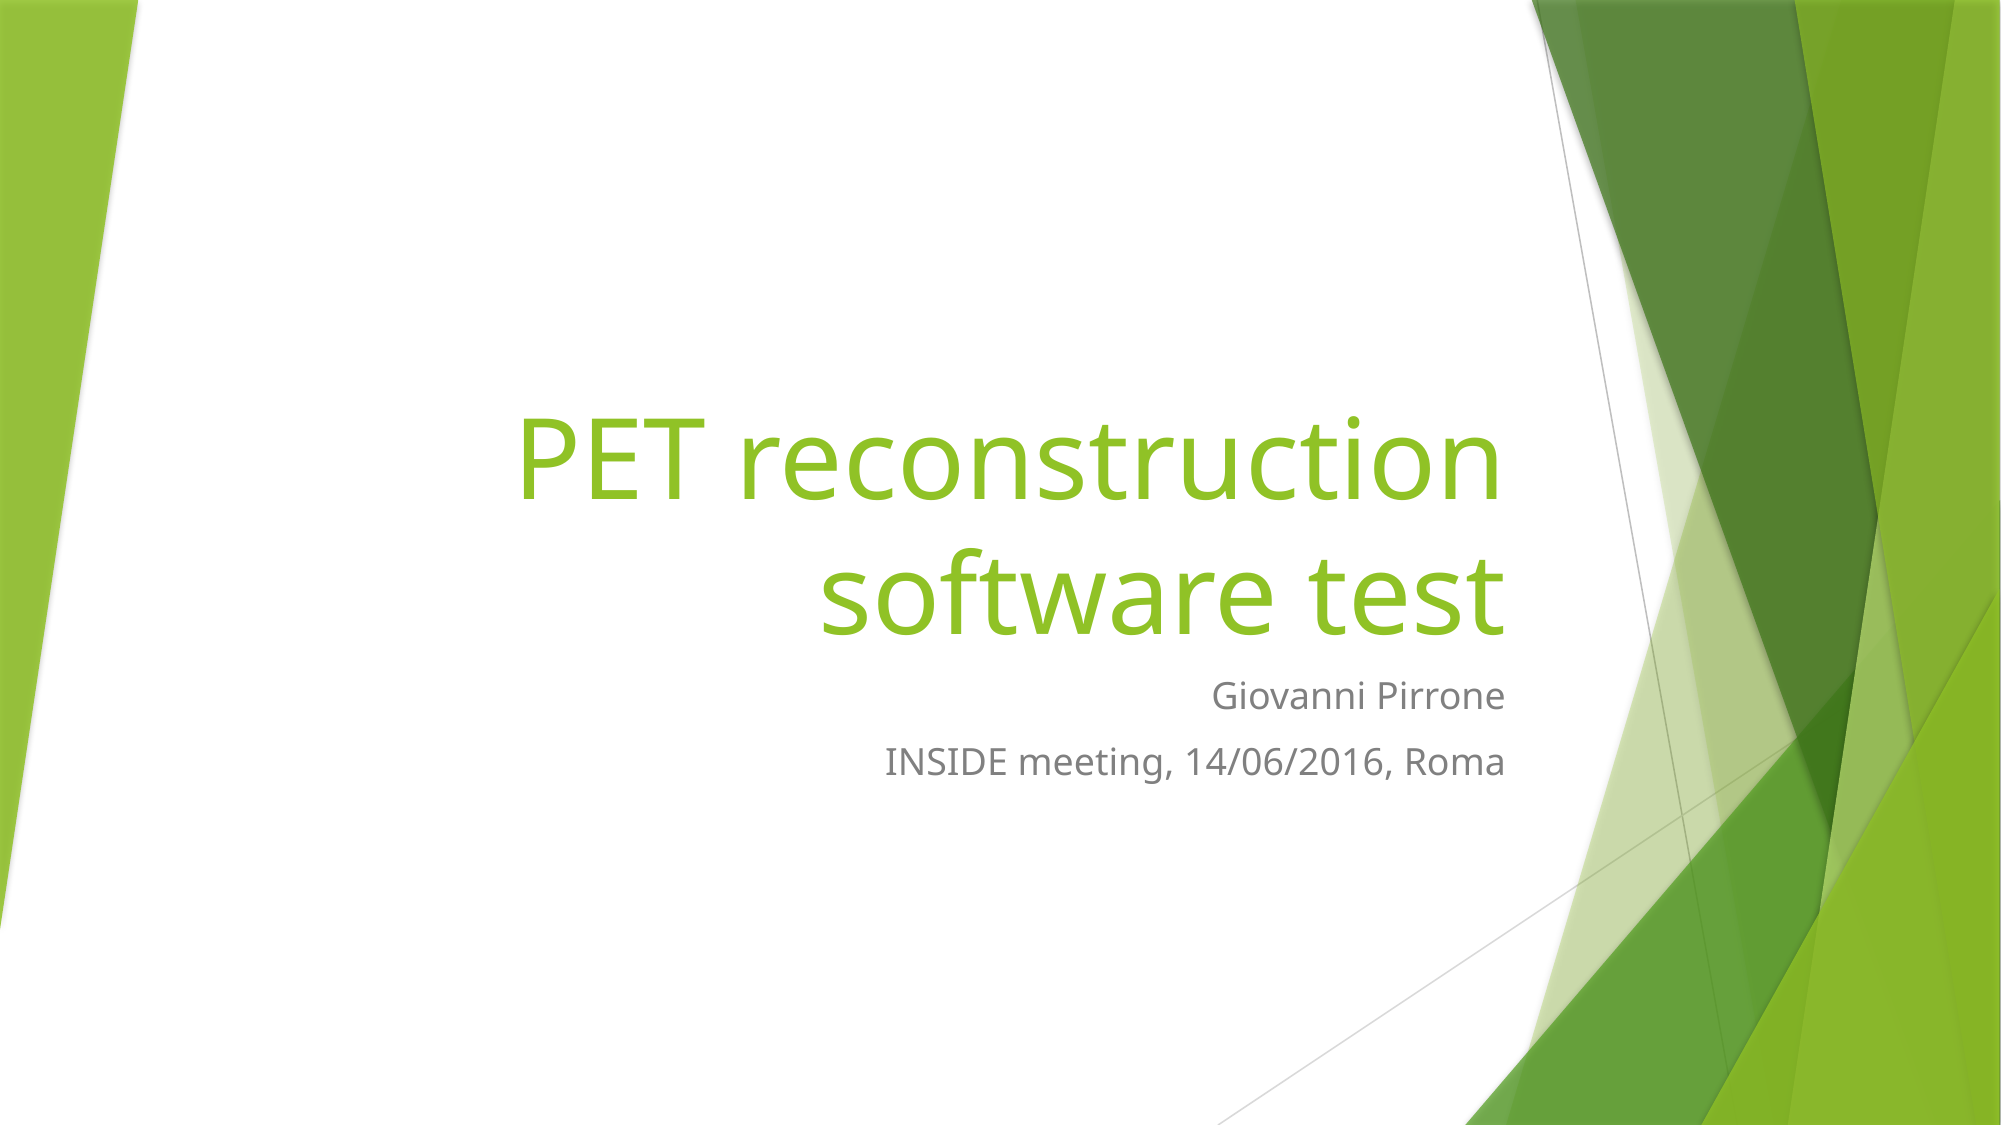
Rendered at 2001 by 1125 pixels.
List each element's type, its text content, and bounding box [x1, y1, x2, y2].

title PET reconstruction software test [247, 394, 1522, 664]
subtitle Giovanni Pirrone INSIDE meeting, 14/06/2016, Roma [247, 664, 1522, 845]
